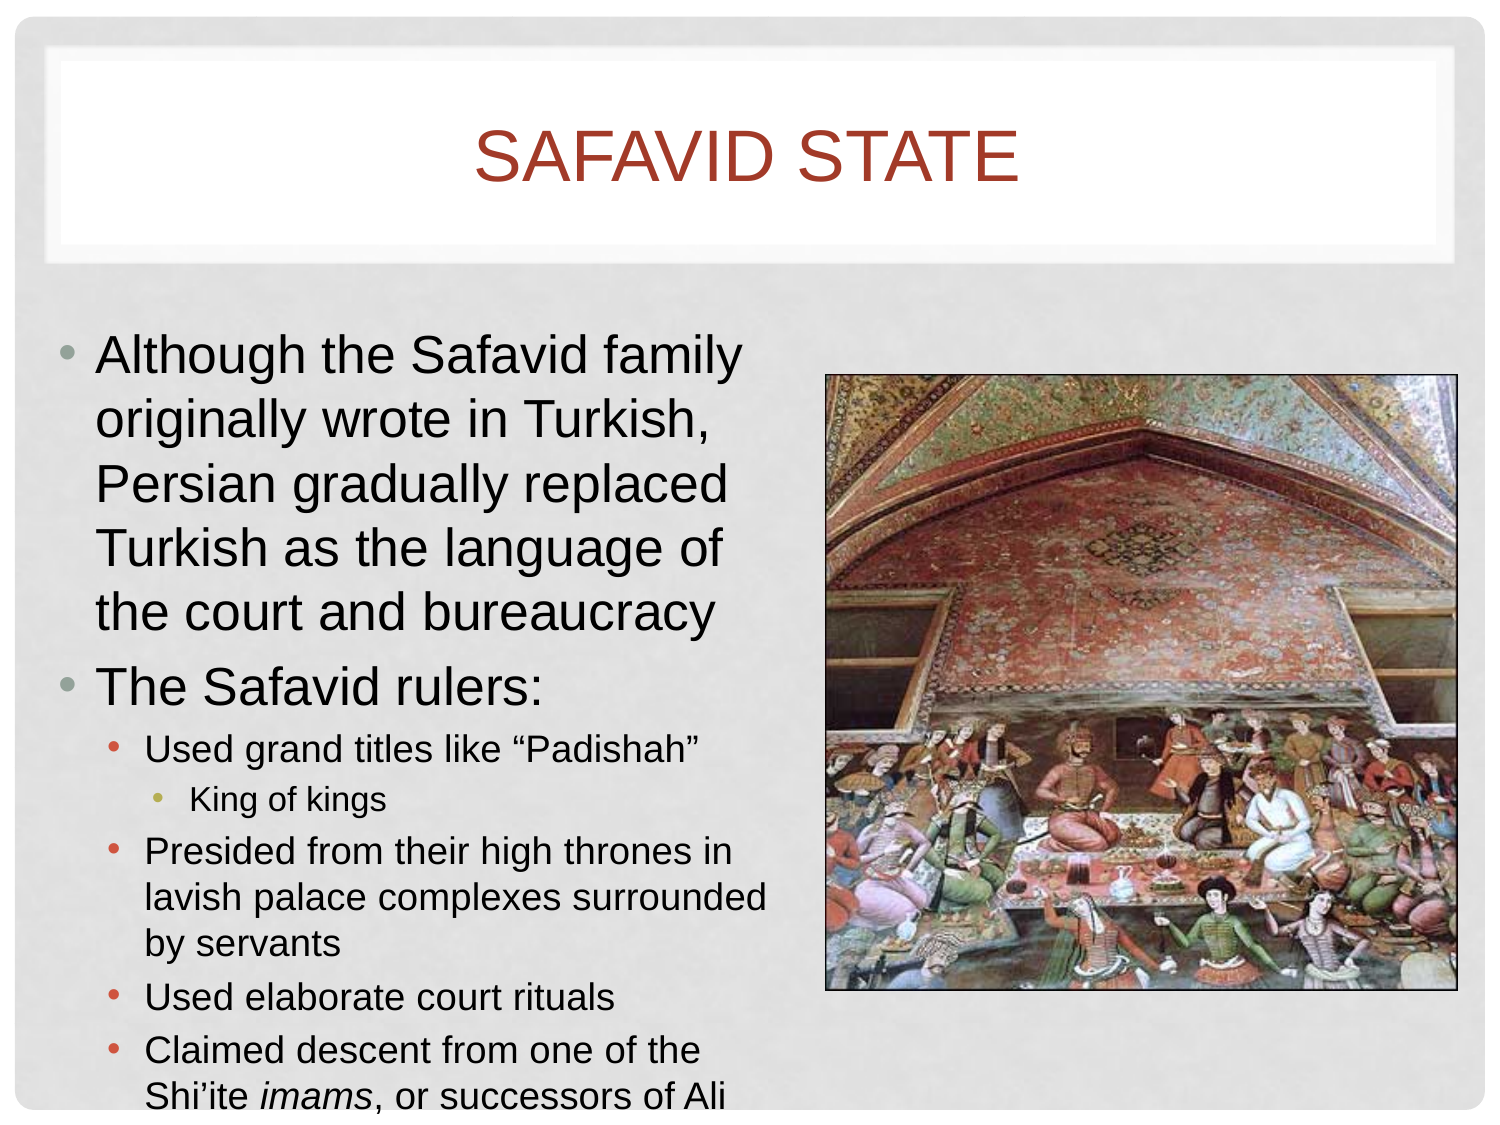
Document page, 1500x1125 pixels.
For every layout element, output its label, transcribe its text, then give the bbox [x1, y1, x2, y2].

list Although the Safavid family originally wrote in Turkish, Persian gradually replaced Turkish as the language of the court and bureaucracy The Safavid rulers: Used grand titles like “Padishah” King of kings Presided from their high thrones in lavish palace complexes surrounded by servants Used elaborate court rituals Claimed descent from one of the Shi’ite imams, or successors of Ali [24, 312, 813, 1125]
title Safavid state [69, 66, 1425, 238]
picture [824, 374, 1458, 991]
